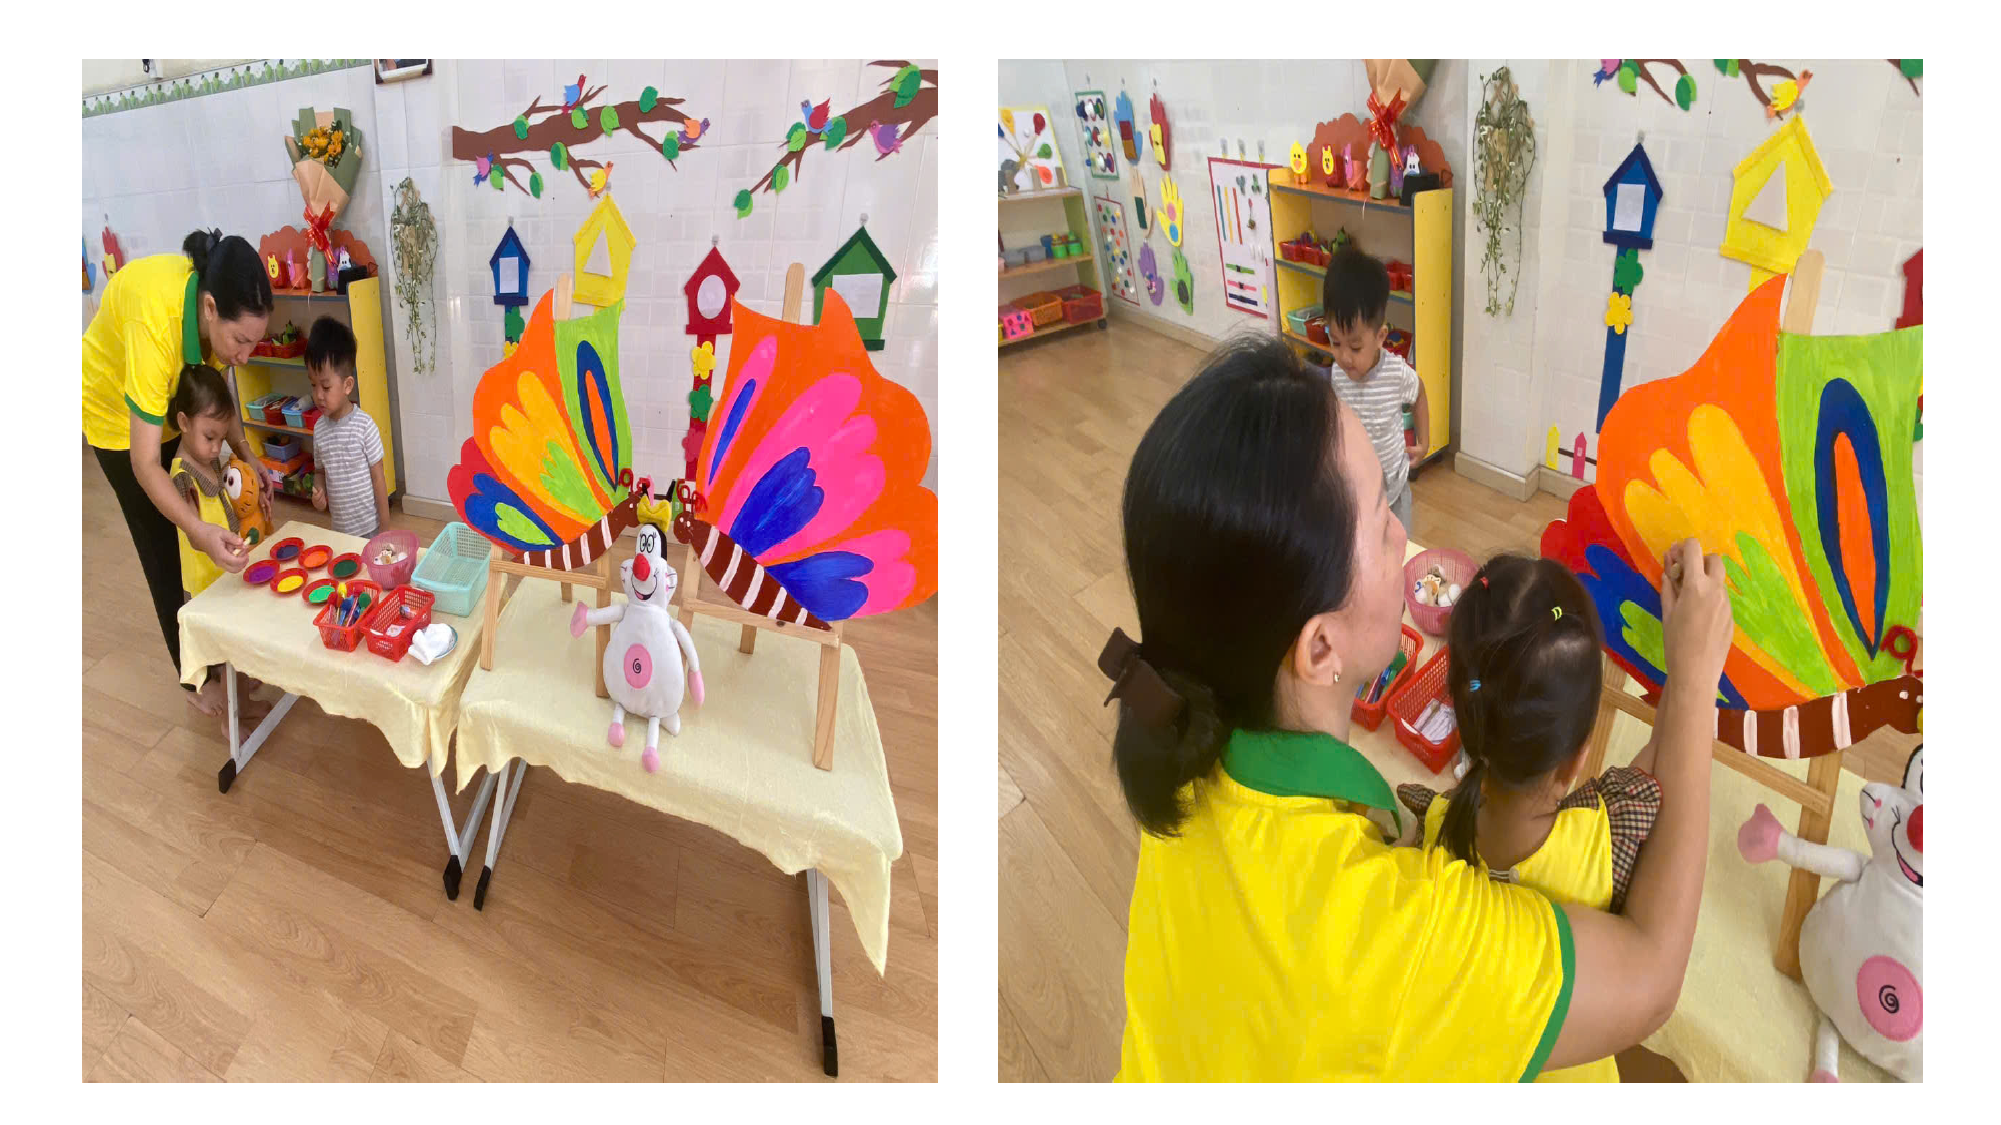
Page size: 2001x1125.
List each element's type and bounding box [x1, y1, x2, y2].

picture [997, 59, 1923, 1083]
list [82, 59, 938, 1083]
